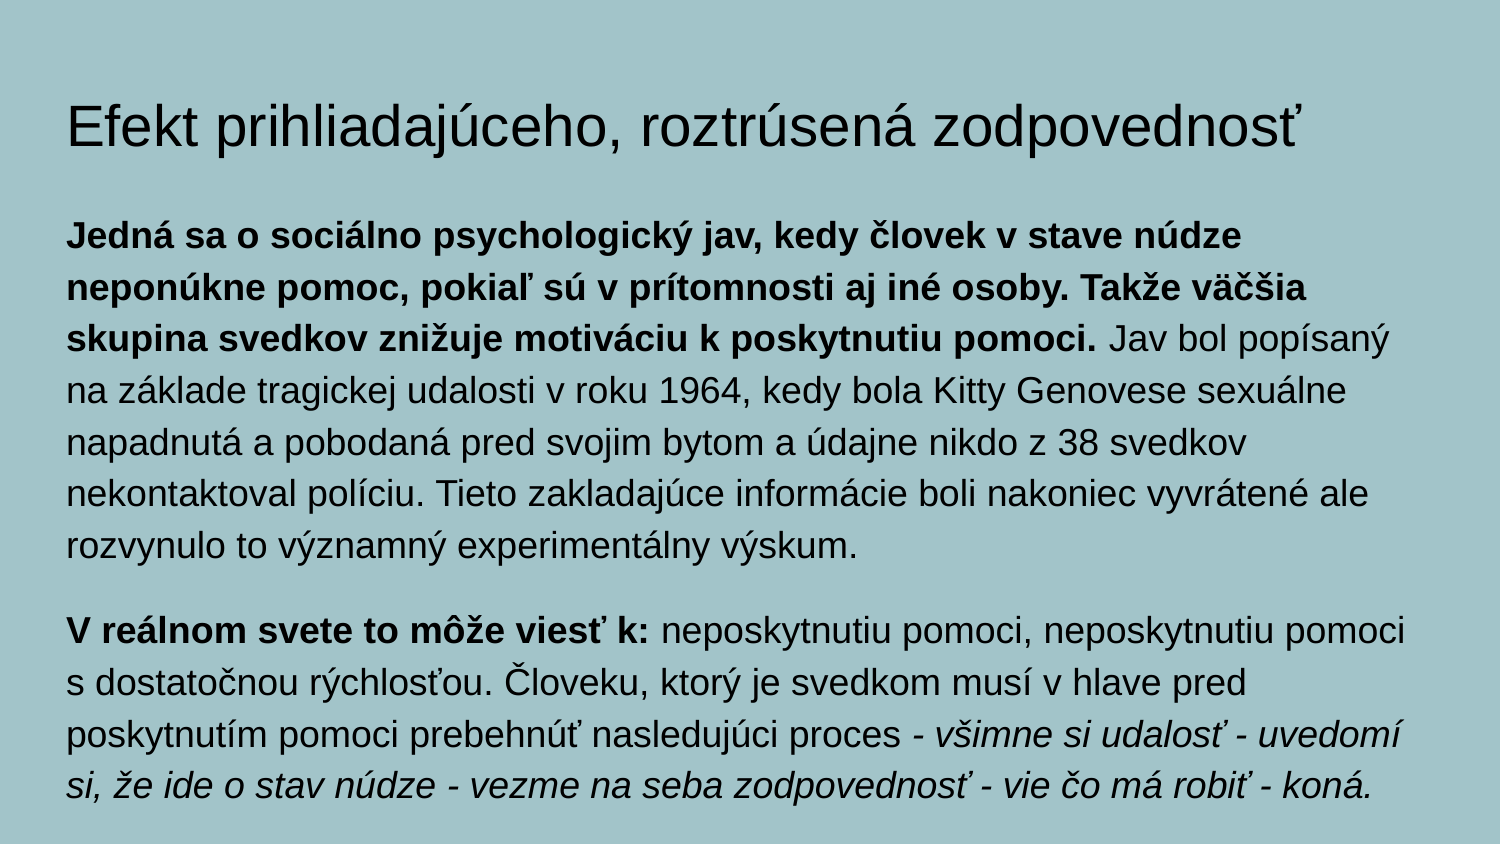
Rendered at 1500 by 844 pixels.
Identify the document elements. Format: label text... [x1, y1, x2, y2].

title Efekt prihliadajúceho, roztrúsená zodpovednosť [51, 72, 1449, 167]
list Jedná sa o sociálno psychologický jav, kedy človek v stave núdze neponúkne pomoc, pokiaľ sú v prítomnosti aj iné osoby. Takže väčšia skupina svedkov znižuje motiváciu k poskytnutiu pomoci. Jav bol popísaný na základe tragickej udalosti v roku 1964, kedy bola Kitty Genovese sexuálne napadnutá a pobodaná pred svojim bytom a údajne nikdo z 38 svedkov nekontaktoval políciu. Tieto zakladajúce informácie boli nakoniec vyvrátené ale rozvynulo to významný experimentálny výskum. V reálnom svete to môže viesť k: neposkytnutiu pomoci, neposkytnutiu pomoci s dostatočnou rýchlosťou. Človeku, ktorý je svedkom musí v hlave pred poskytnutím pomoci prebehnúť nasledujúci proces - všimne si udalosť - uvedomí si, že ide o stav núdze - vezme na seba zodpovednosť - vie čo má robiť - koná. [51, 189, 1449, 750]
